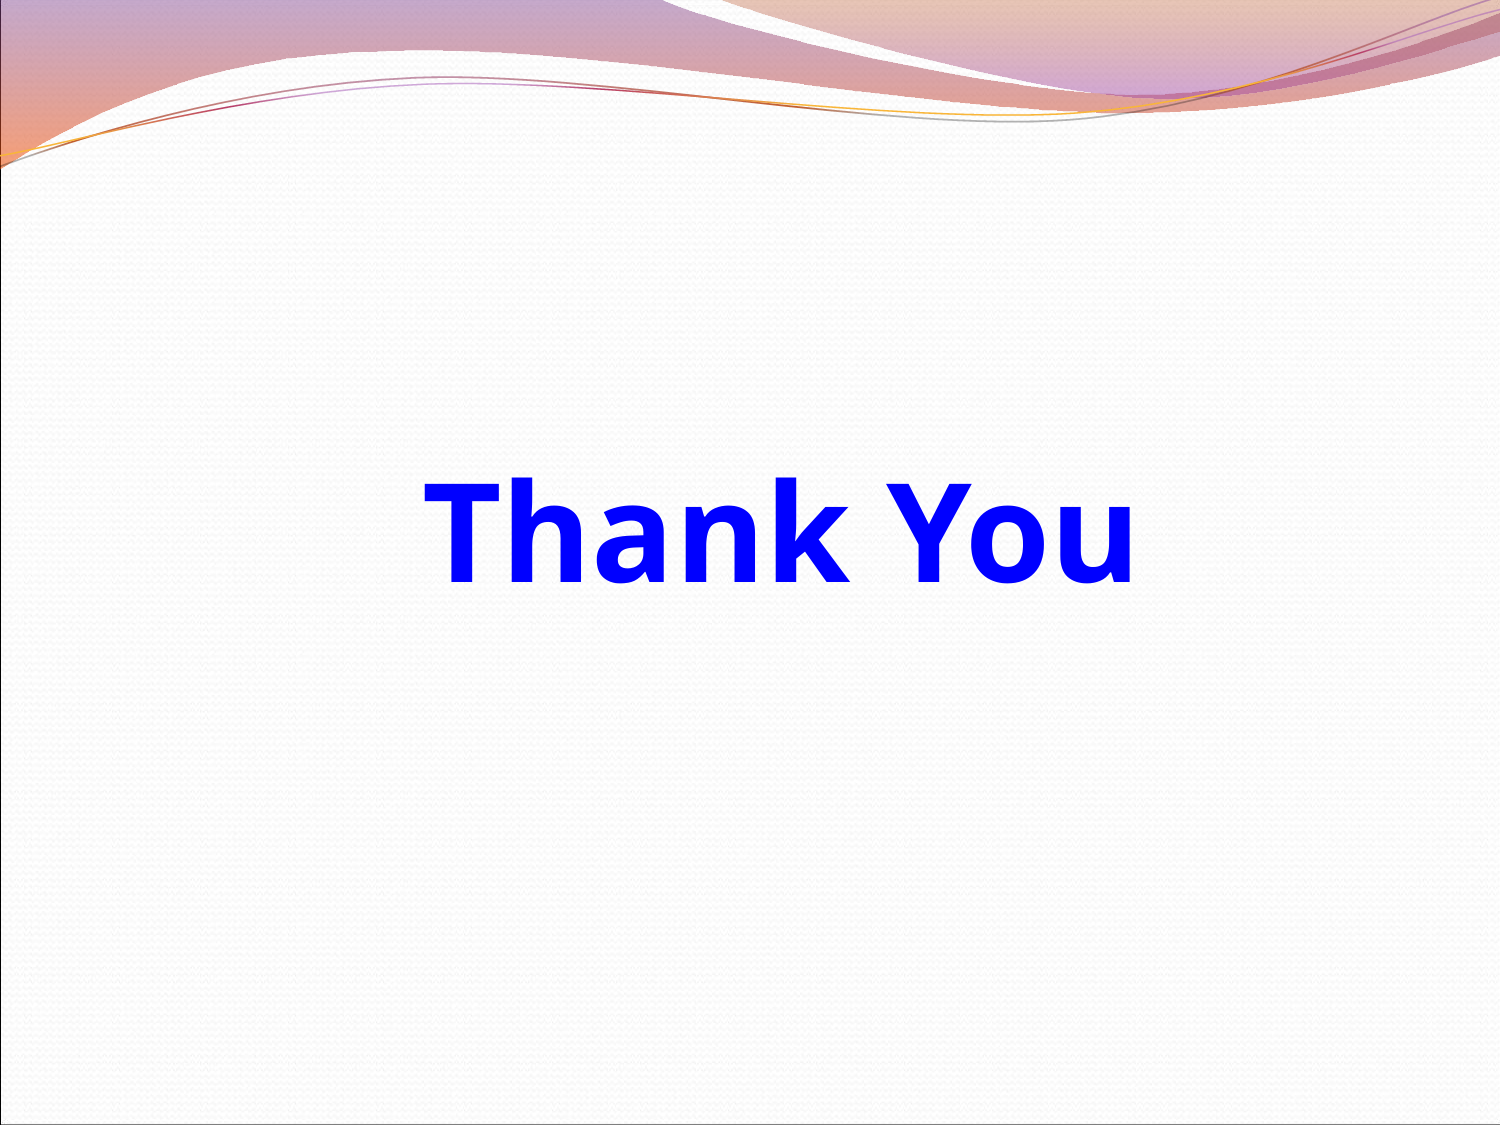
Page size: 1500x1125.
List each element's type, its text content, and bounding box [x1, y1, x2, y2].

picture [0, 0, 1500, 1125]
text_box Thank You [407, 437, 1156, 618]
